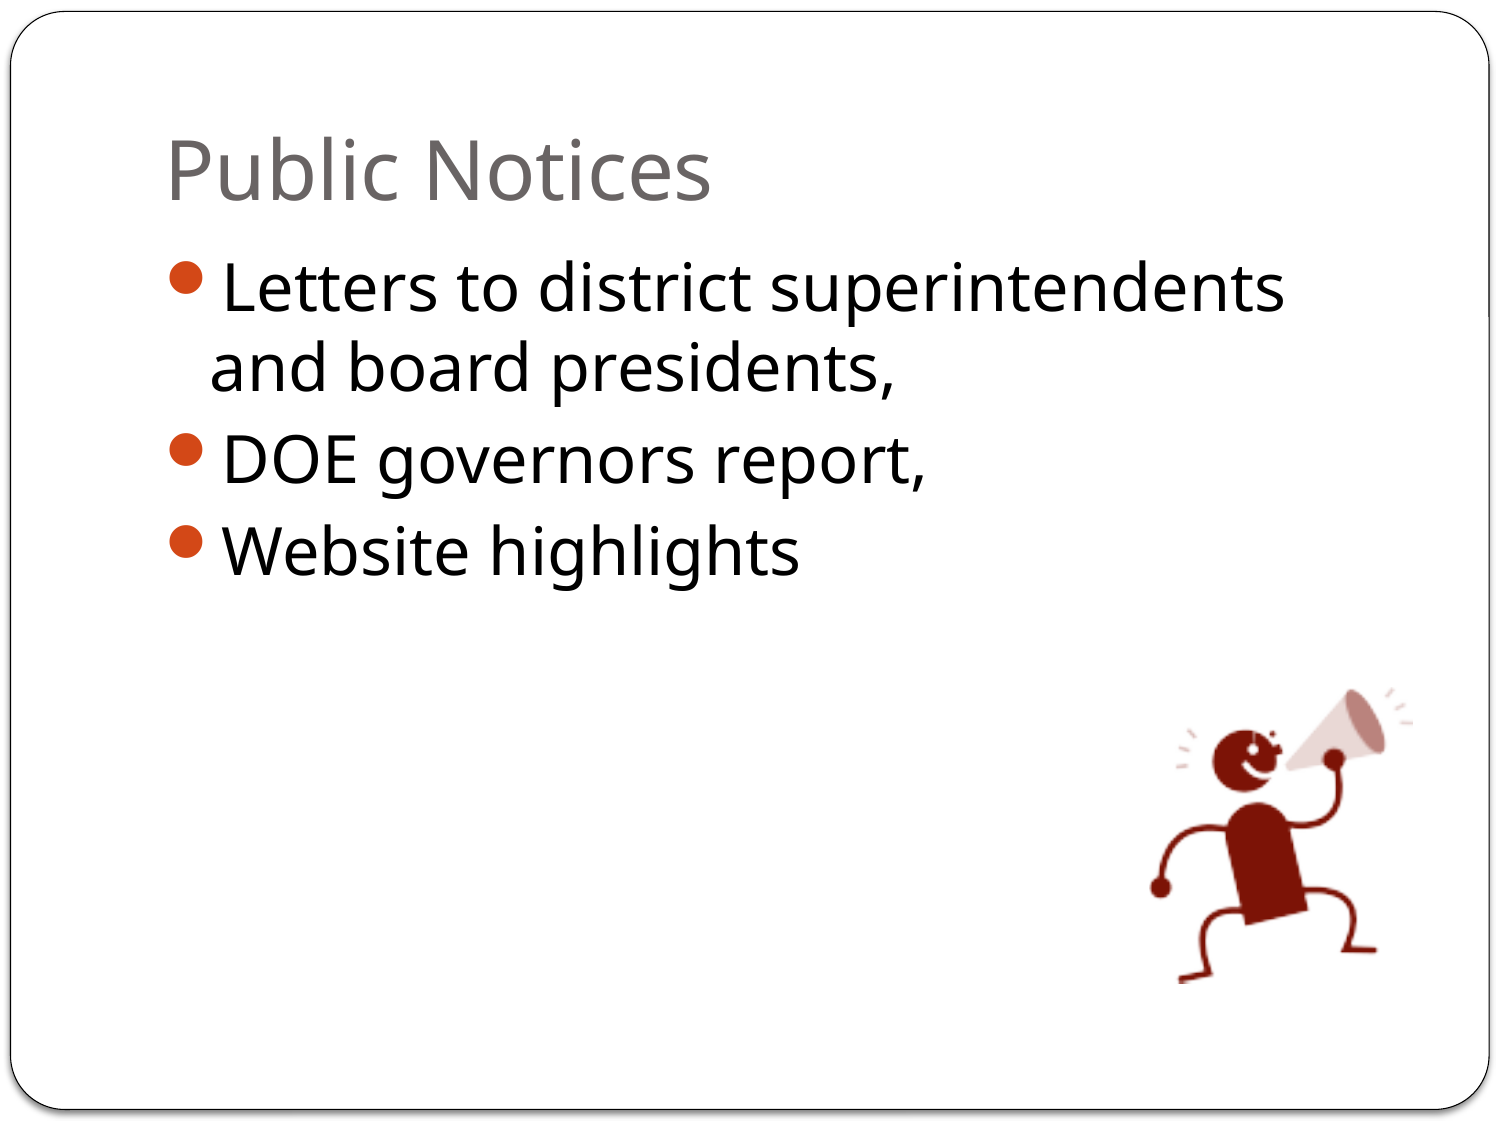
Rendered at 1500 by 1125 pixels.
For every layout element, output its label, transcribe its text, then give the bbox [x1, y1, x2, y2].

picture [1149, 687, 1413, 984]
title Public Notices [150, 45, 1425, 233]
list Letters to district superintendents and board presidents, DOE governors report, Website highlights [150, 237, 1425, 988]
